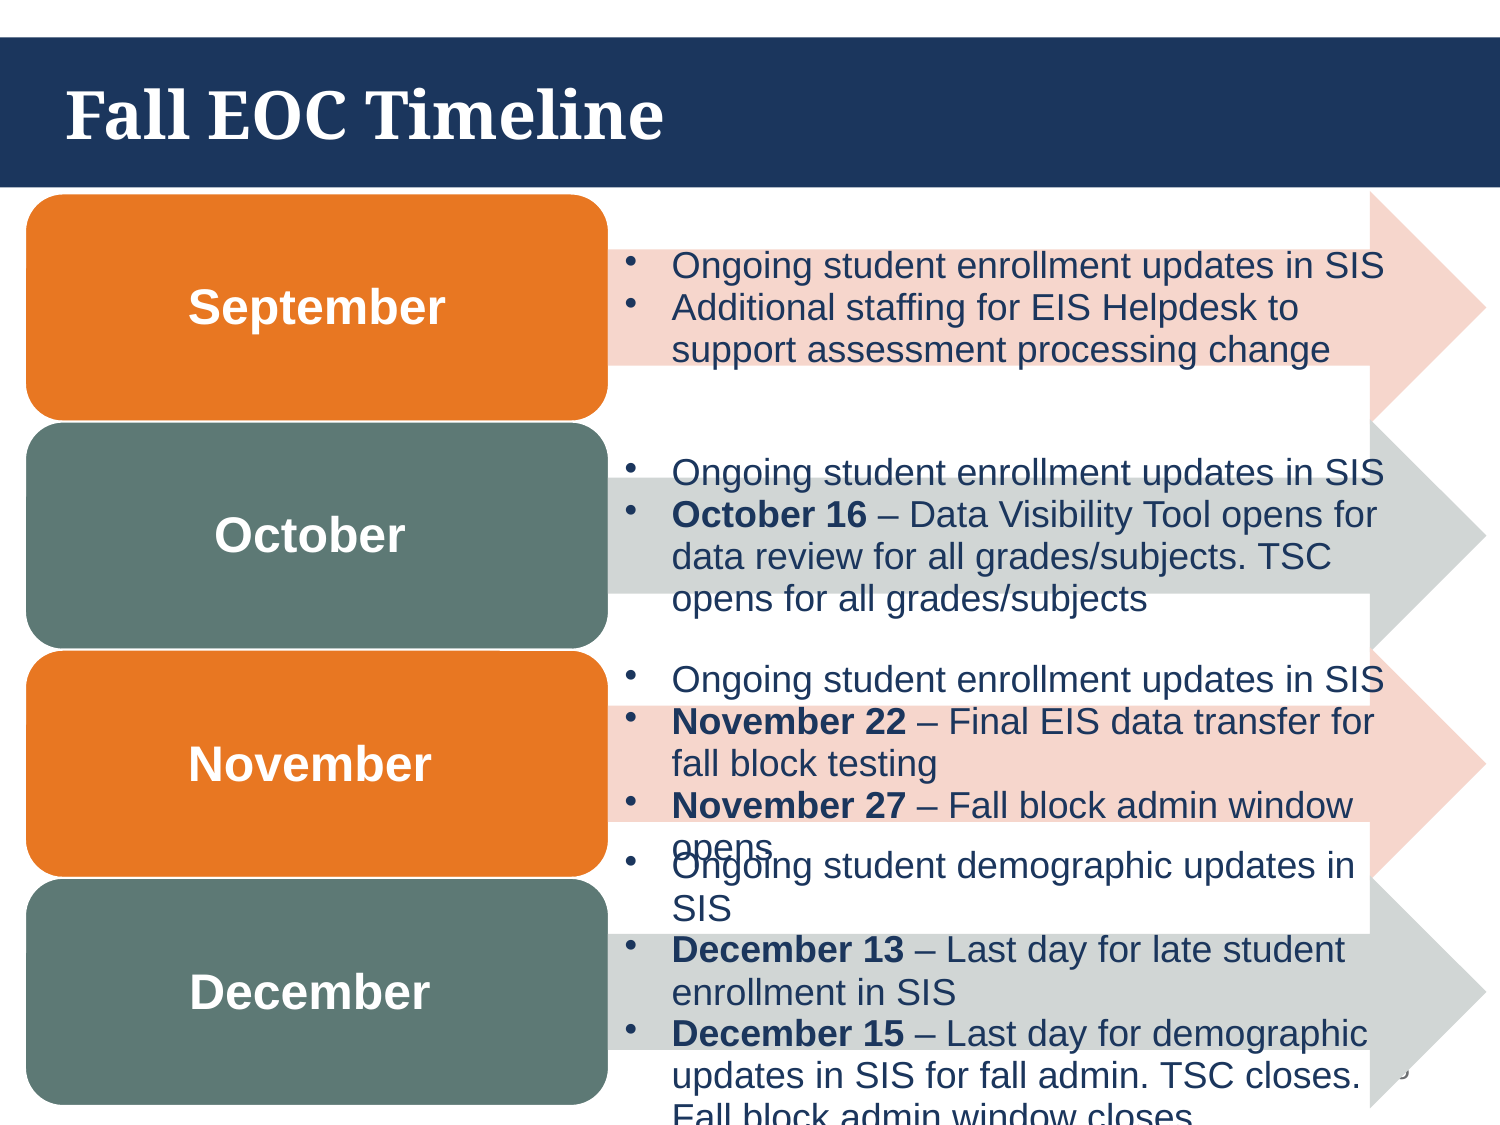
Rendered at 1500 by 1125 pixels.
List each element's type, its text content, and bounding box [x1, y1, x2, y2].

title Fall EOC Timeline [50, 37, 1413, 188]
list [24, 193, 1485, 1106]
